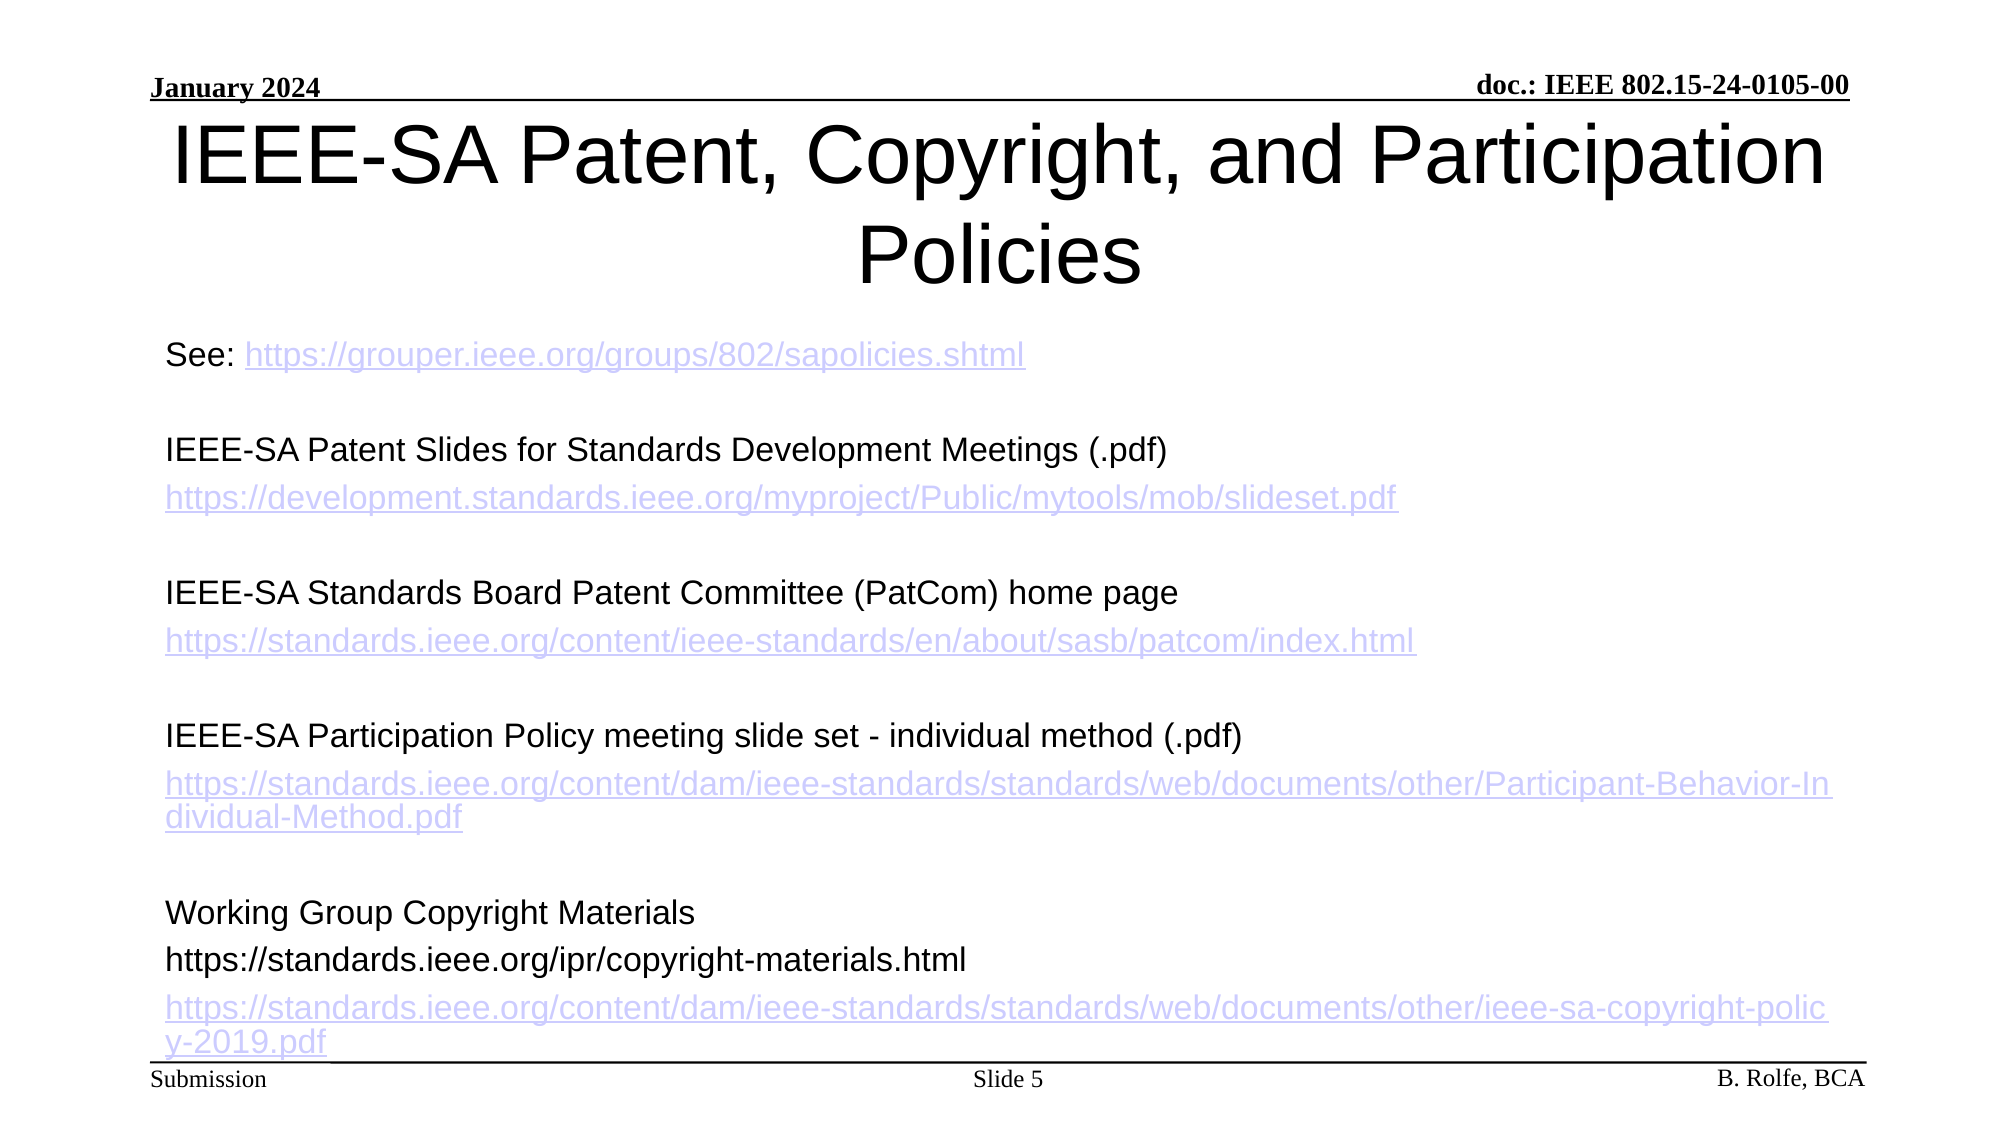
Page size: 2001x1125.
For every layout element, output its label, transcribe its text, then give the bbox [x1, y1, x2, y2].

title IEEE-SA Patent, Copyright, and Participation Policies [150, 112, 1850, 288]
list See: https://grouper.ieee.org/groups/802/sapolicies.shtml IEEE-SA Patent Slides for Standards Development Meetings (.pdf) https://development.standards.ieee.org/myproject/Public/mytools/mob/slideset.pdf IEEE-SA Standards Board Patent Committee (PatCom) home page https://standards.ieee.org/content/ieee-standards/en/about/sasb/patcom/index.html IEEE-SA Participation Policy meeting slide set - individual method (.pdf) https://standards.ieee.org/content/dam/ieee-standards/standards/web/documents/other/Participant-Behavior-Individual-Method.pdf Working Group Copyright Materials https://standards.ieee.org/ipr/copyright-materials.html https://standards.ieee.org/content/dam/ieee-standards/standards/web/documents/other/ieee-sa-copyright-policy-2019.pdf [150, 324, 1850, 1000]
slide_number Slide 5 [964, 1062, 1053, 1093]
